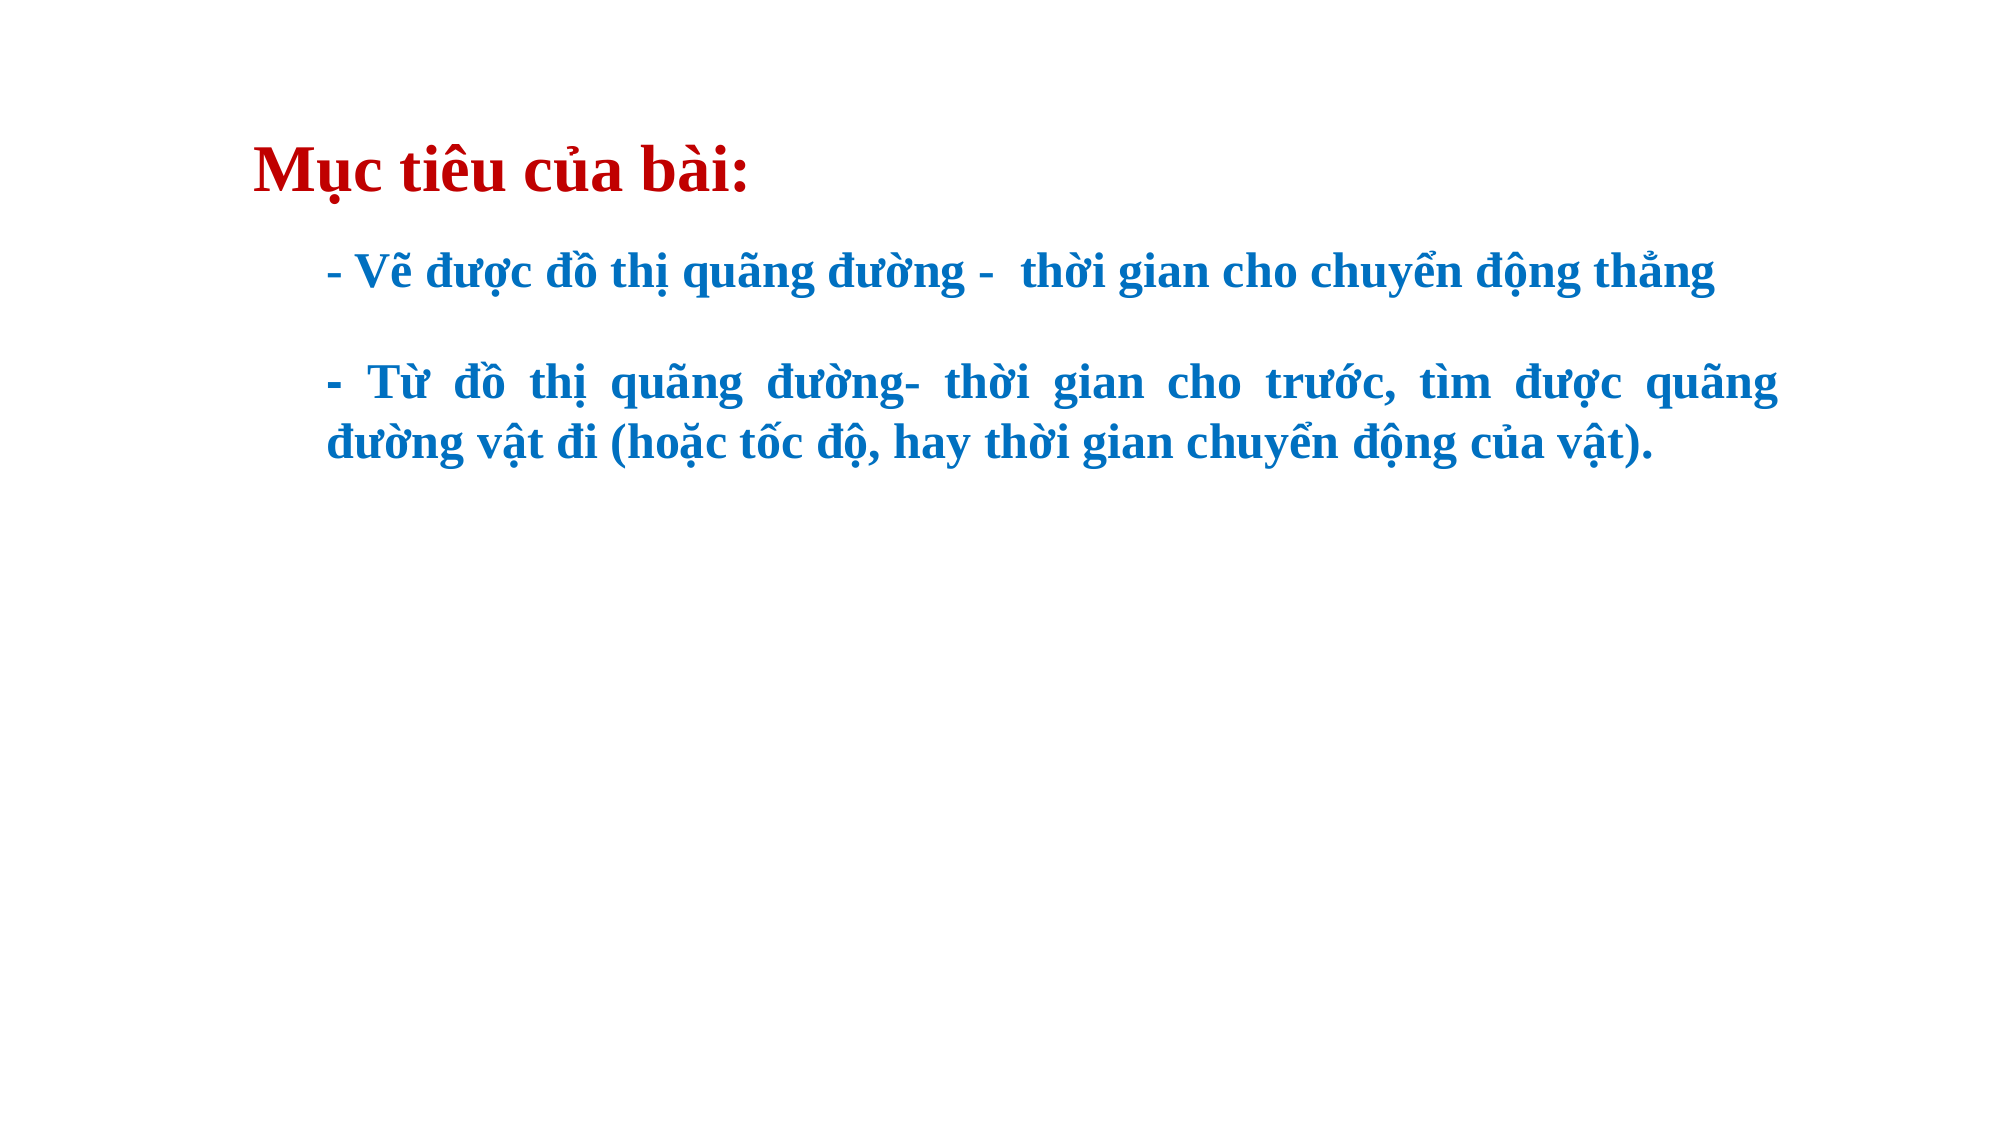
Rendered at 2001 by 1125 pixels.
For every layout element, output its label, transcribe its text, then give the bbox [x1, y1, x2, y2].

text_box Mục tiêu của bài: [238, 117, 1480, 213]
text_box - Vẽ được đồ thị quãng đường - thời gian cho chuyển động thẳng [311, 230, 1795, 306]
text_box - Từ đồ thị quãng đường- thời gian cho trước, tìm được quãng đường vật đi (hoặc tốc độ, hay thời gian chuyển động của vật). [311, 341, 1795, 477]
